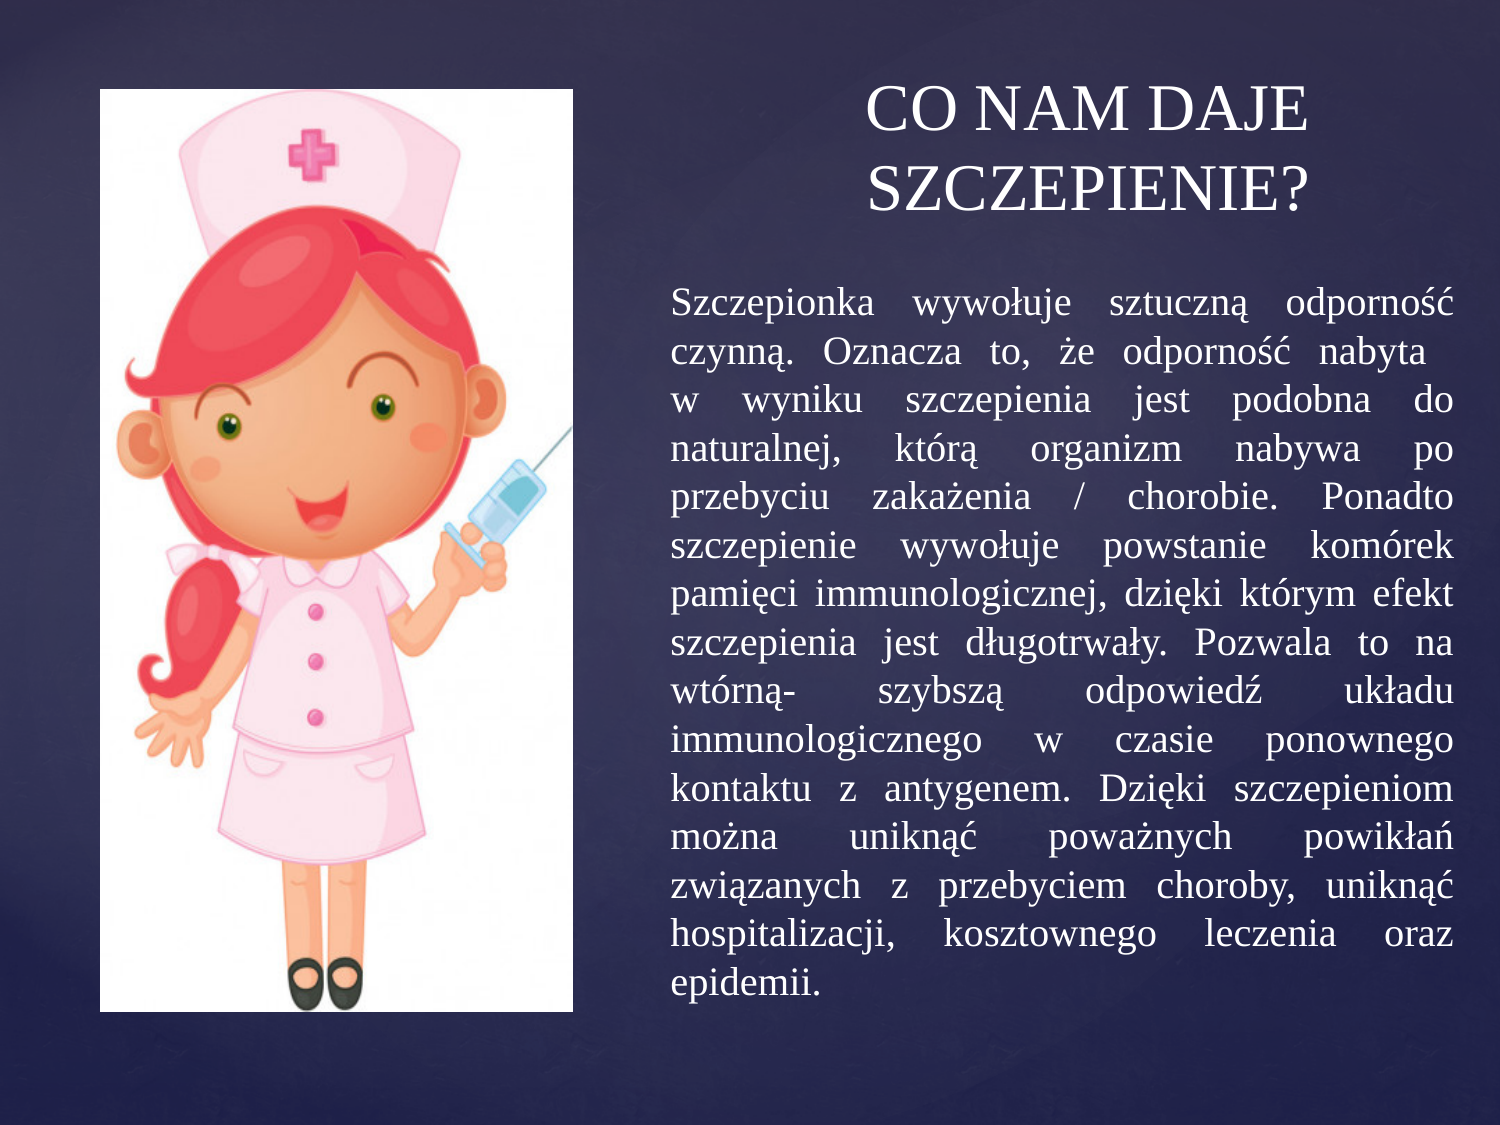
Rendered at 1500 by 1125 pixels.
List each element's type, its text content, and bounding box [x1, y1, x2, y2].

picture [99, 89, 574, 1012]
title CO NAM DAJE SZCZEPIENIE? [750, 42, 1427, 232]
list Szczepionka wywołuje sztuczną odporność czynną. Oznacza to, że odporność nabyta w wyniku szczepienia jest podobna do naturalnej, którą organizm nabywa po przebyciu zakażenia / chorobie. Ponadto szczepienie wywołuje powstanie komórek pamięci immunologicznej, dzięki którym efekt szczepienia jest długotrwały. Pozwala to na wtórną- szybszą odpowiedź układu immunologicznego w czasie ponownego kontaktu z antygenem. Dzięki szczepieniom można uniknąć poważnych powikłań związanych z przebyciem choroby, uniknąć hospitalizacji, kosztownego leczenia oraz epidemii. [655, 267, 1471, 1012]
